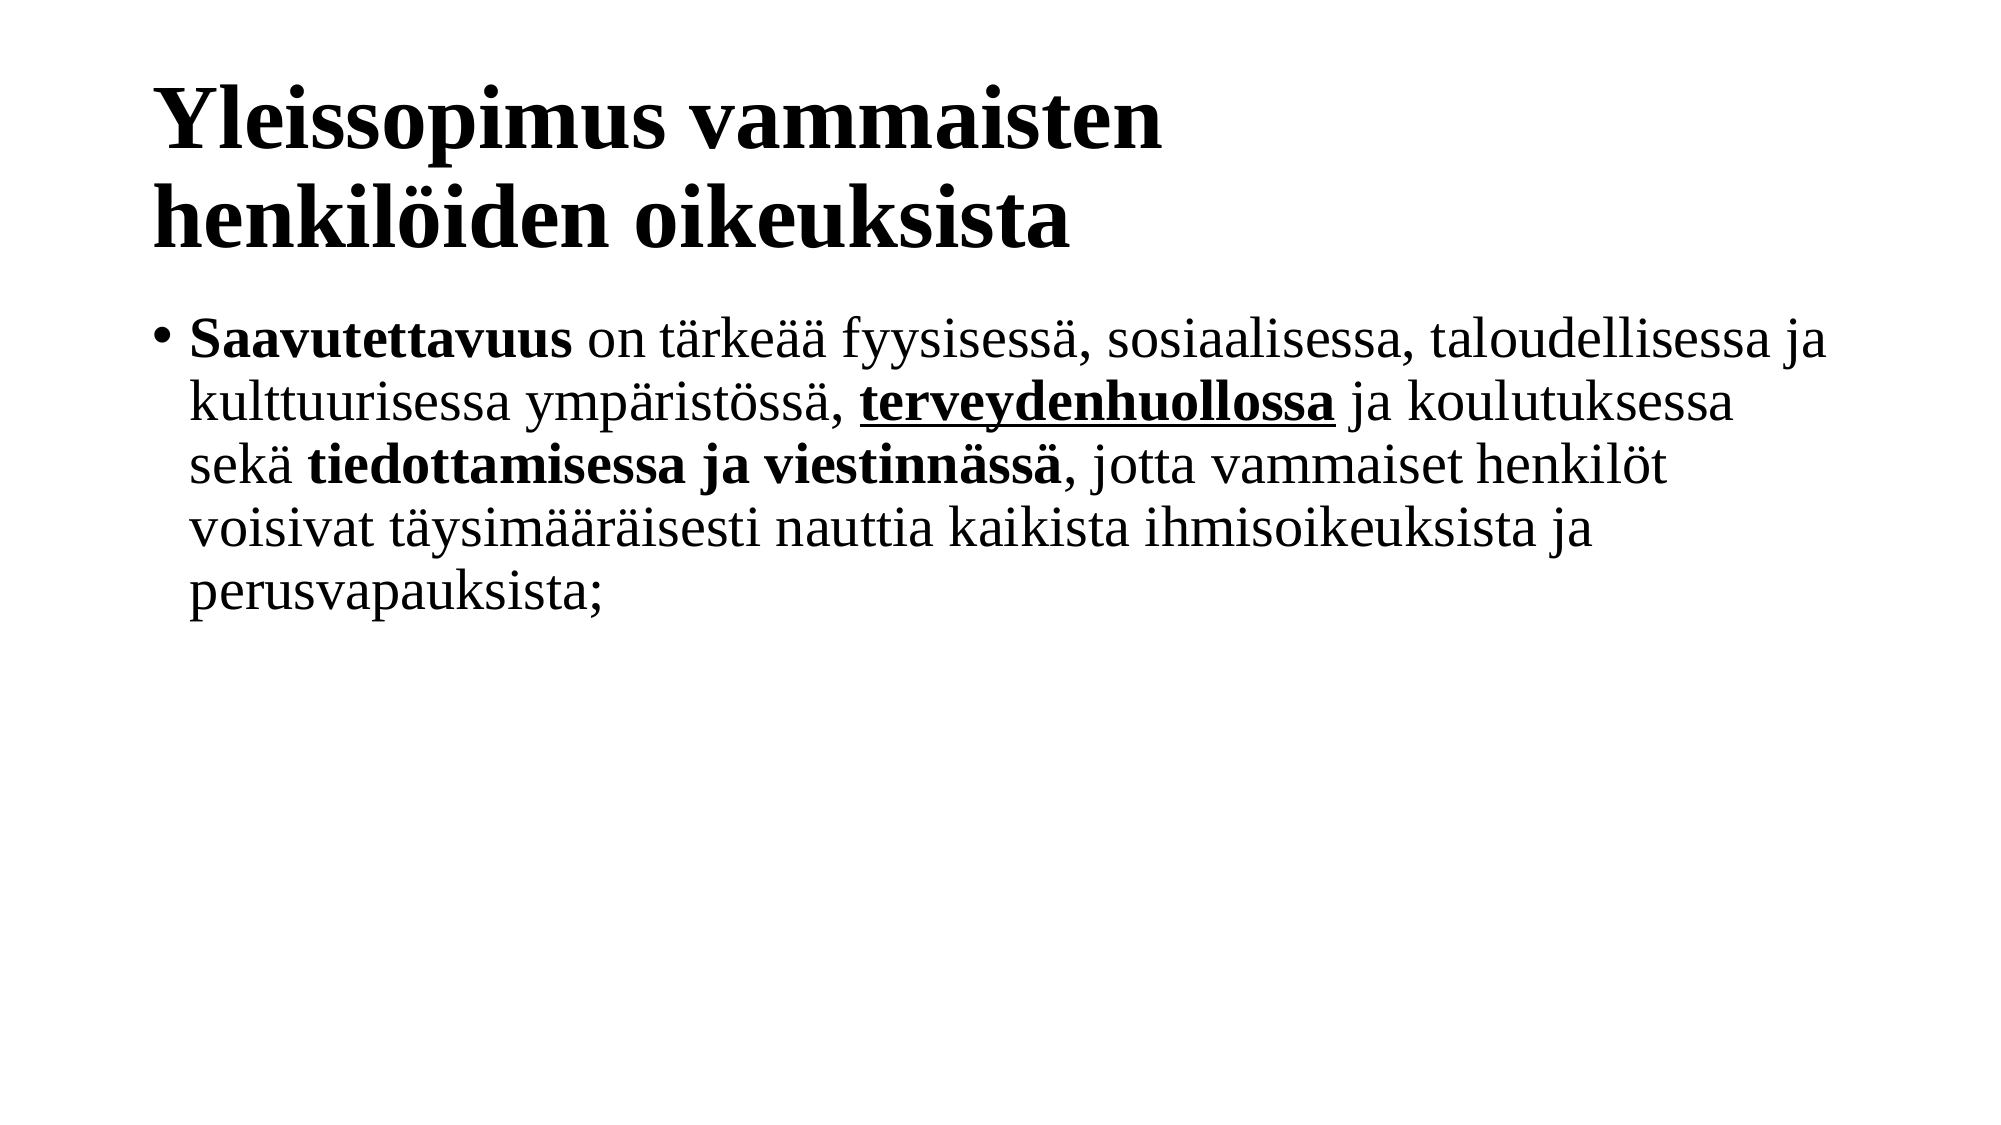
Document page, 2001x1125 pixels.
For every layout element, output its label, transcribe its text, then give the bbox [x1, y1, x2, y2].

list Saavutettavuus on tärkeää fyysisessä, sosiaalisessa, taloudellisessa ja kulttuurisessa ympäristössä, terveydenhuollossa ja koulutuksessa sekä tiedottamisessa ja viestinnässä, jotta vammaiset henkilöt voisivat täysimääräisesti nauttia kaikista ihmisoikeuksista ja perusvapauksista; [137, 299, 1863, 1014]
title Yleissopimus vammaisten henkilöiden oikeuksista [137, 59, 1863, 278]
